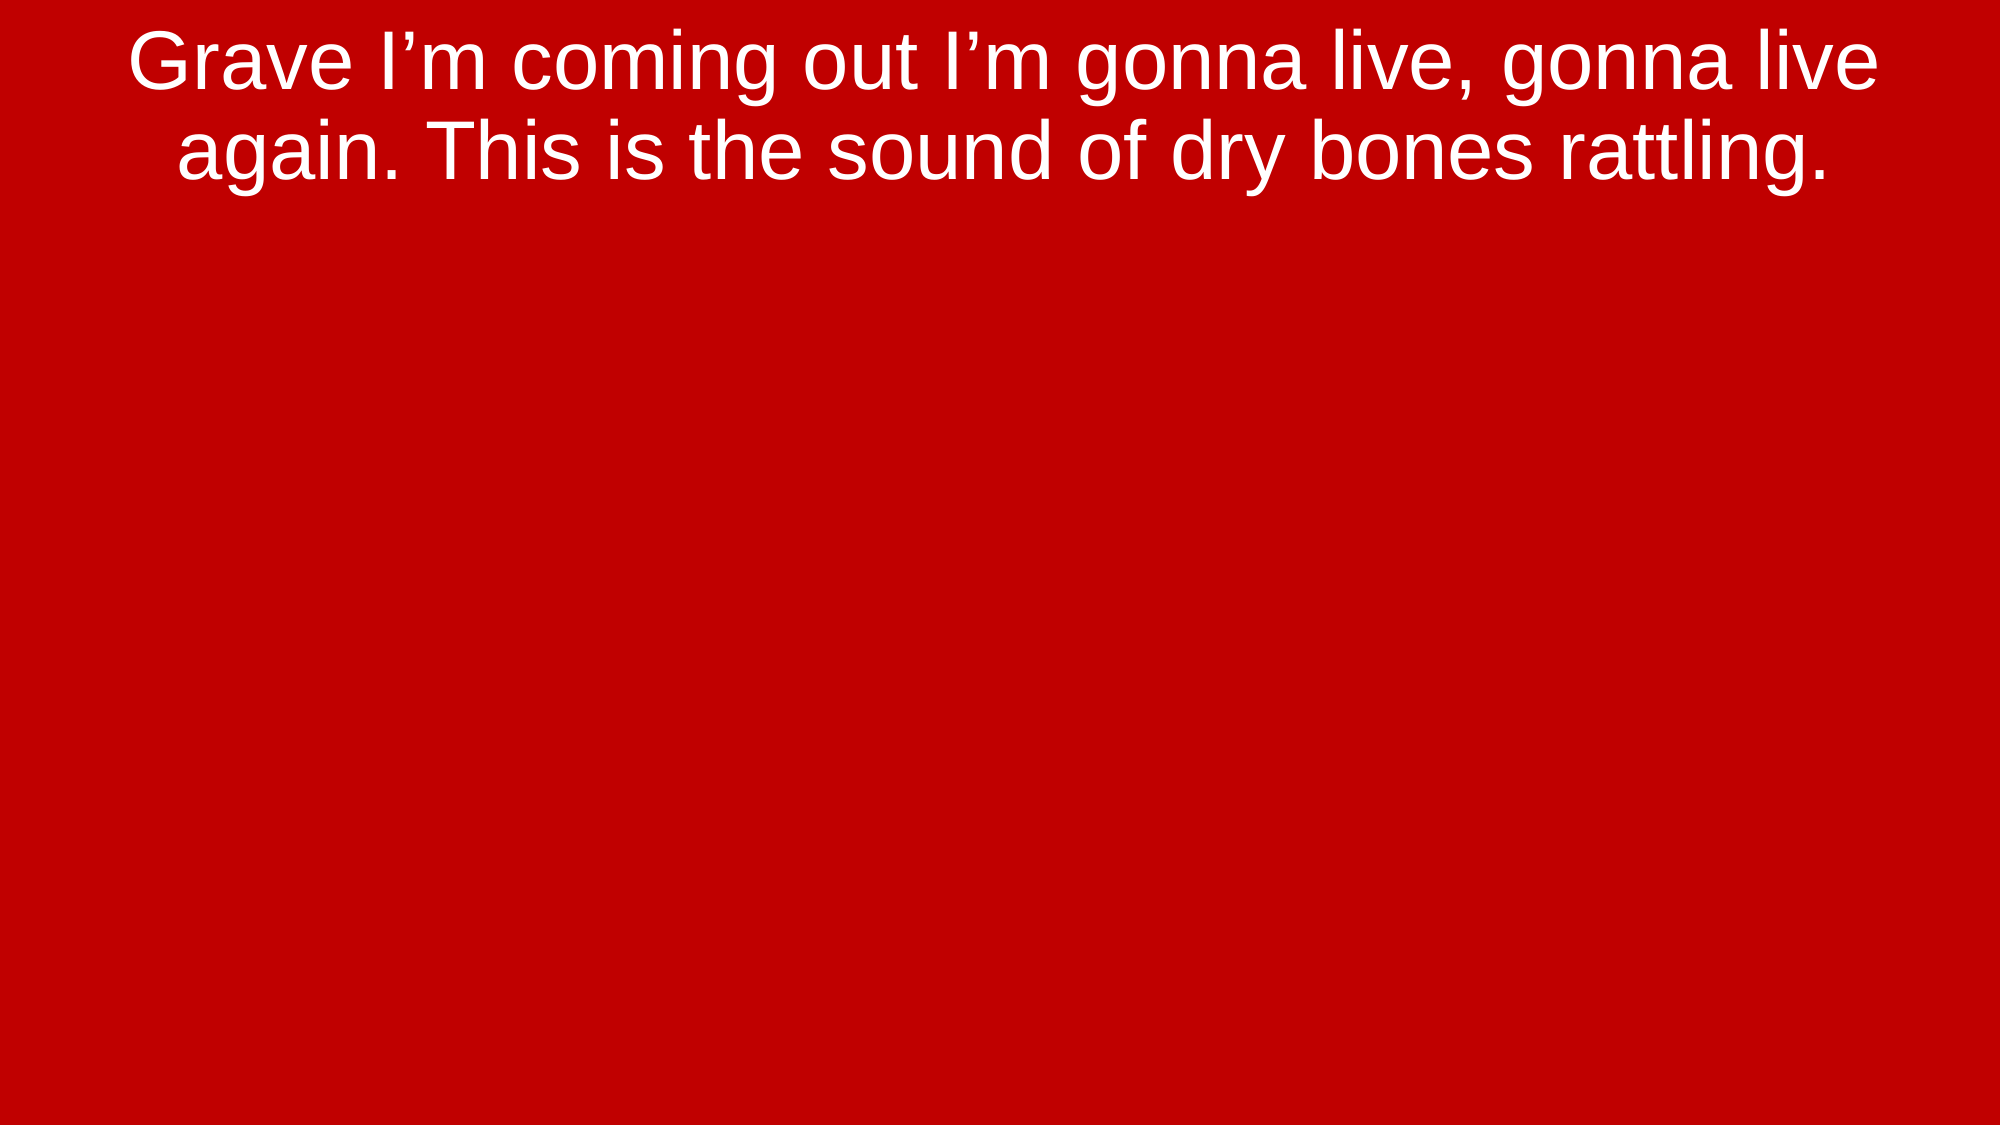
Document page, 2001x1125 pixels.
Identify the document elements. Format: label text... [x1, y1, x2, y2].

list Grave I’m coming out I’m gonna live, gonna live again. This is the sound of dry bones rattling. [10, 9, 2000, 784]
